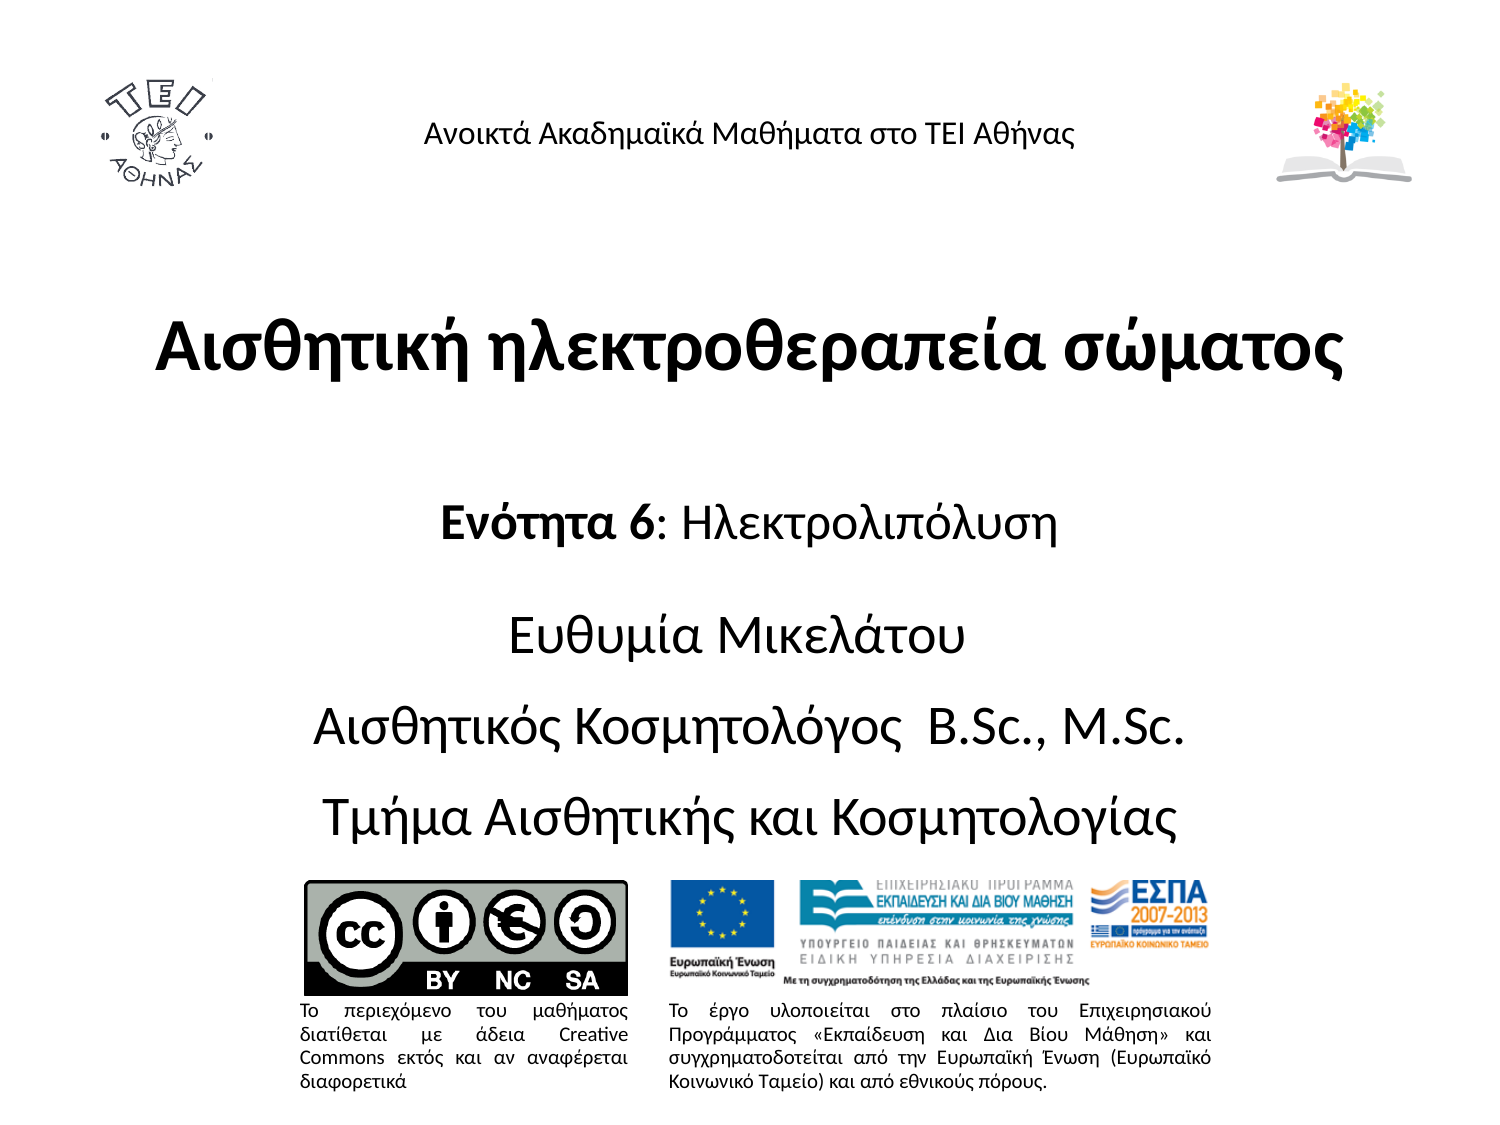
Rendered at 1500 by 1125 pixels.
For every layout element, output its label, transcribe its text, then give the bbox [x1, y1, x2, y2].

picture [100, 77, 213, 193]
subtitle Ενότητα 6: Ηλεκτρολιπόλυση Ευθυμία Μικελάτου Αισθητικός Κοσμητολόγος B.Sc., M.Sc. Τμήμα Αισθητικής και Κοσμητολογίας [0, 479, 1500, 858]
table_header Το περιεχόμενο του μαθήματος διατίθεται με άδεια Creative Commons εκτός και αν αναφέρεται διαφορετικά [289, 999, 640, 1125]
text_box Ανοικτά Ακαδημαϊκά Μαθήματα στο ΤΕΙ Αθήνας [217, 103, 1268, 159]
picture [663, 880, 1214, 996]
table_header Το έργο υλοποιείται στο πλαίσιο του Επιχειρησιακού Προγράμματος «Εκπαίδευση και Δια Βίου Μάθηση» και συγχρηματοδοτείται από την Ευρωπαϊκή Ένωση (Ευρωπαϊκό Κοινωνικό Ταμείο) και από εθνικούς πόρους. [640, 999, 1223, 1125]
title Αισθητική ηλεκτροθεραπεία σώματος [112, 219, 1388, 461]
picture [1273, 77, 1414, 185]
picture [303, 880, 628, 996]
